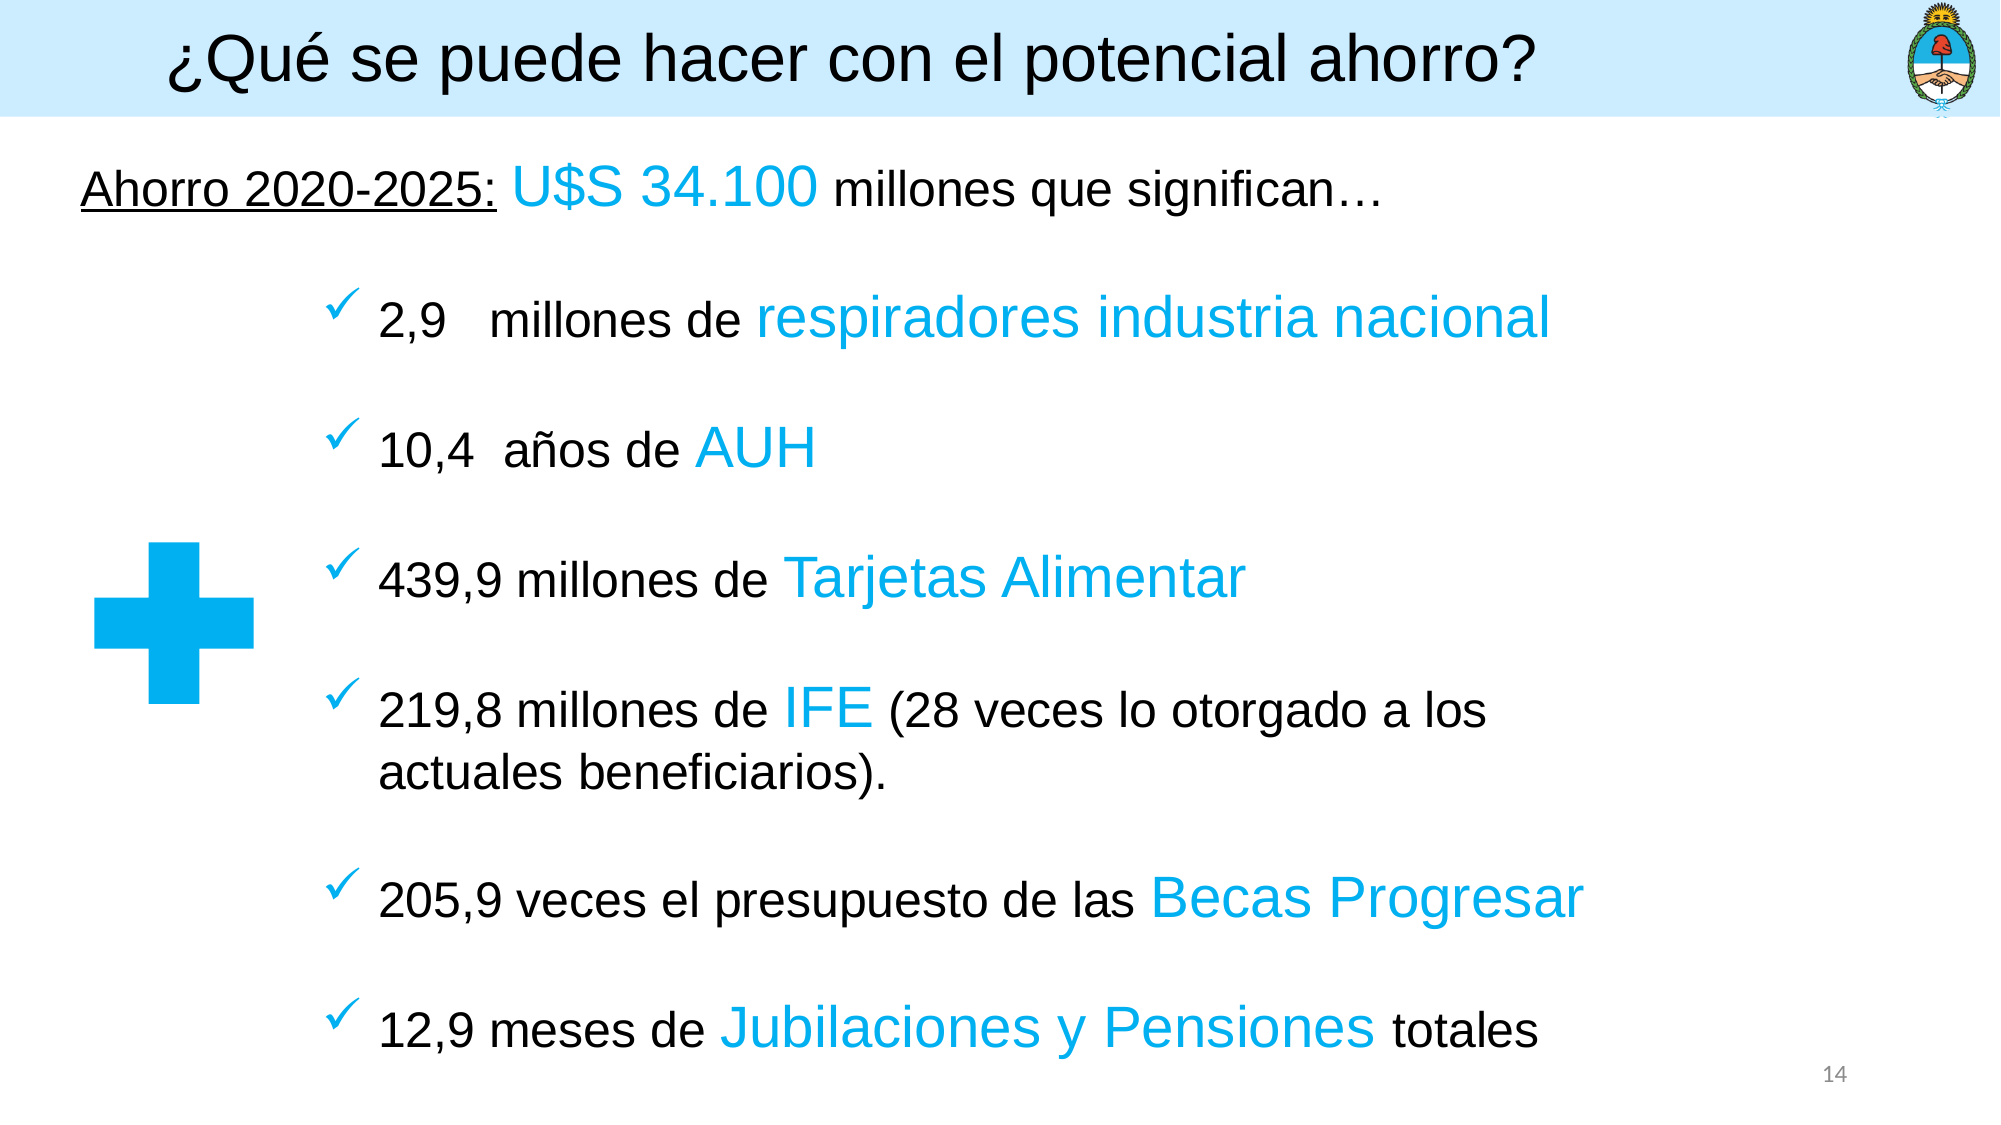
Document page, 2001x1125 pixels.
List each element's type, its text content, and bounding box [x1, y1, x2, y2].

text_box [93, 541, 255, 705]
text_box 2,9 millones de respiradores industria nacional 10,4 años de AUH 439,9 millones de Tarjetas Alimentar 219,8 millones de IFE (28 veces lo otorgado a los actuales beneficiarios). 205,9 veces el presupuesto de las Becas Progresar 12,9 meses de Jubilaciones y Pensiones totales [307, 271, 1693, 1067]
picture [1907, 2, 1978, 118]
text_box Ahorro 2020-2025: U$S 34.100 millones que significan… [65, 80, 1635, 296]
text_box ¿Qué se puede hacer con el potencial ahorro? [0, 0, 2000, 117]
slide_number 14 [1412, 1042, 1863, 1103]
